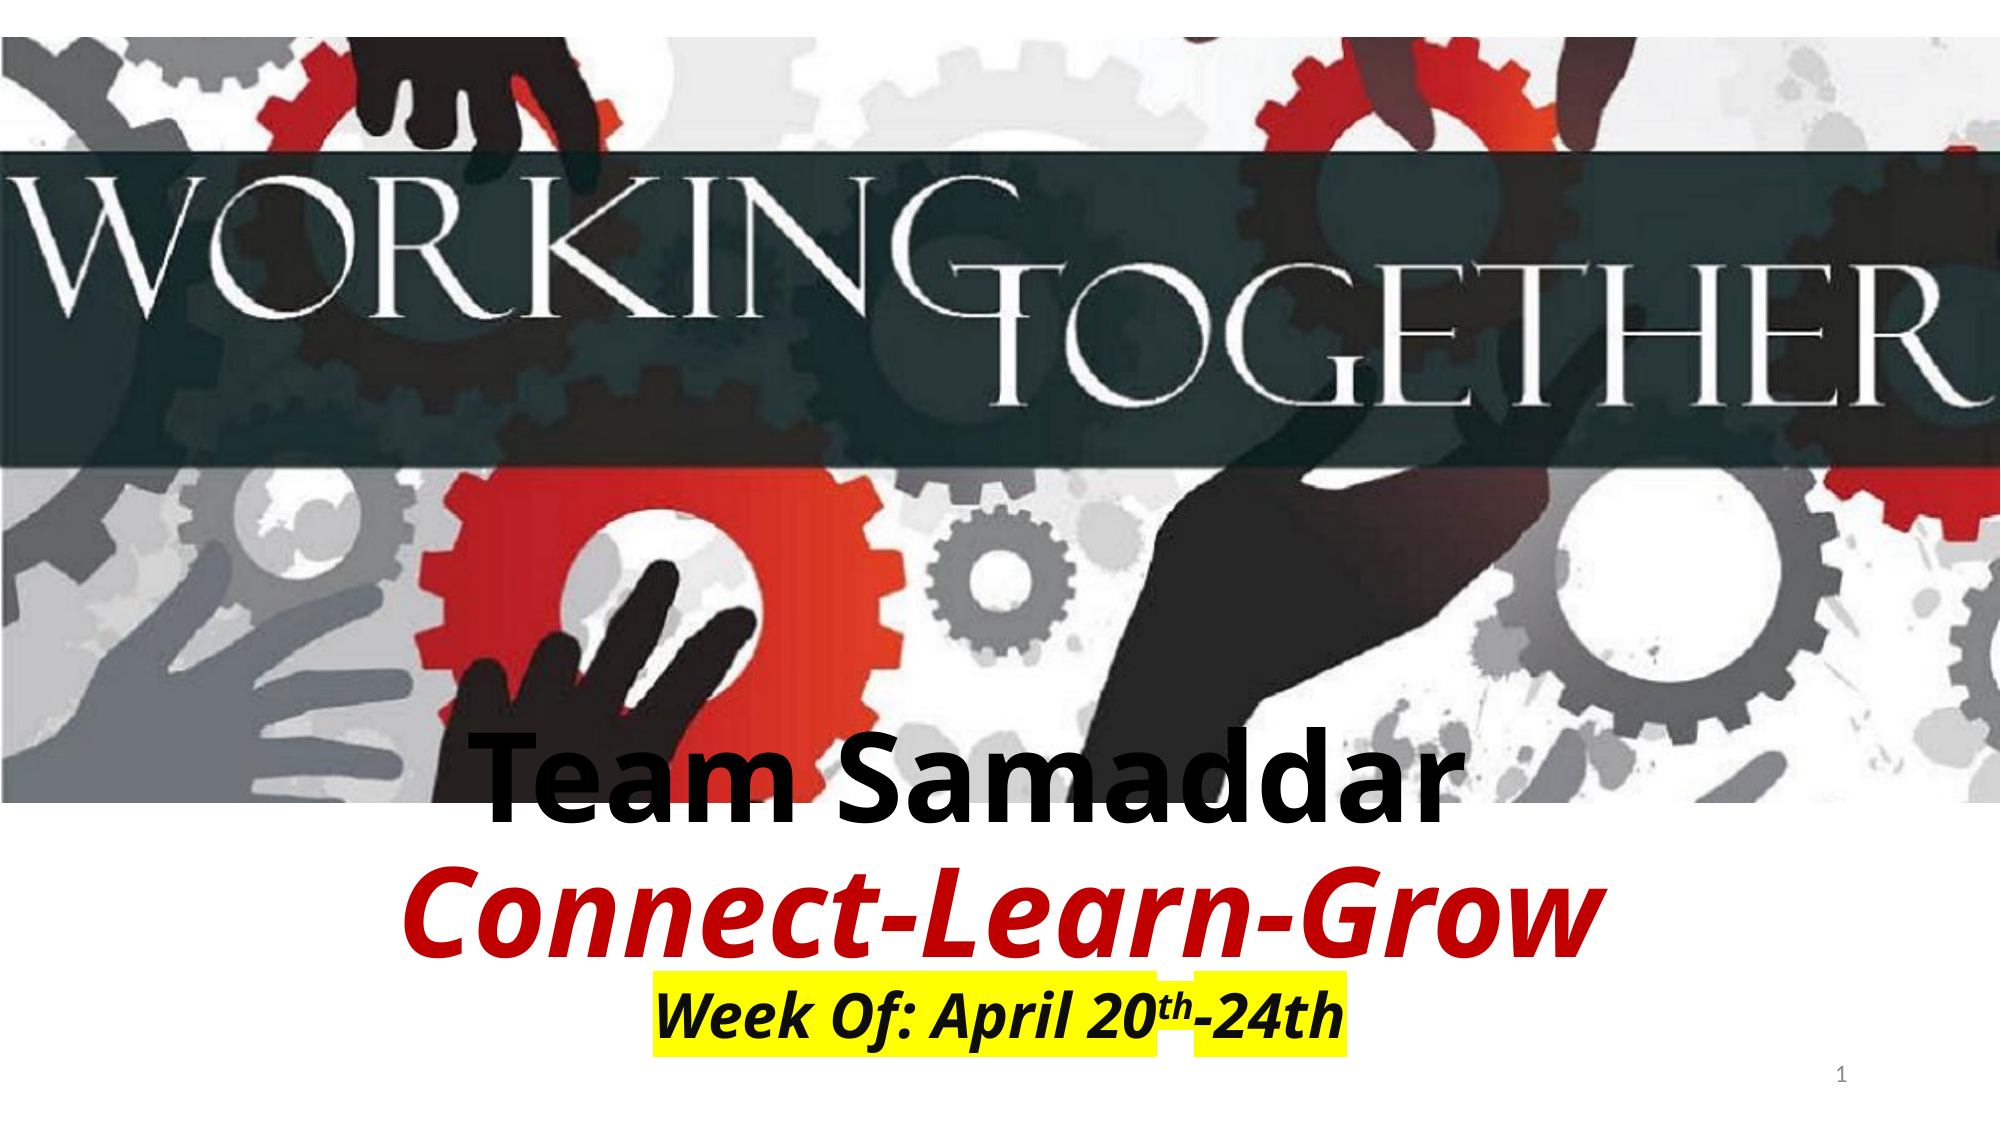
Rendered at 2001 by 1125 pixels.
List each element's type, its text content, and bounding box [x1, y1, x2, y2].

title Team Samaddar Connect-Learn-Grow Week Of: April 20th-24th [129, 803, 1871, 947]
slide_number 1 [1412, 1042, 1863, 1103]
picture [0, 37, 2000, 803]
